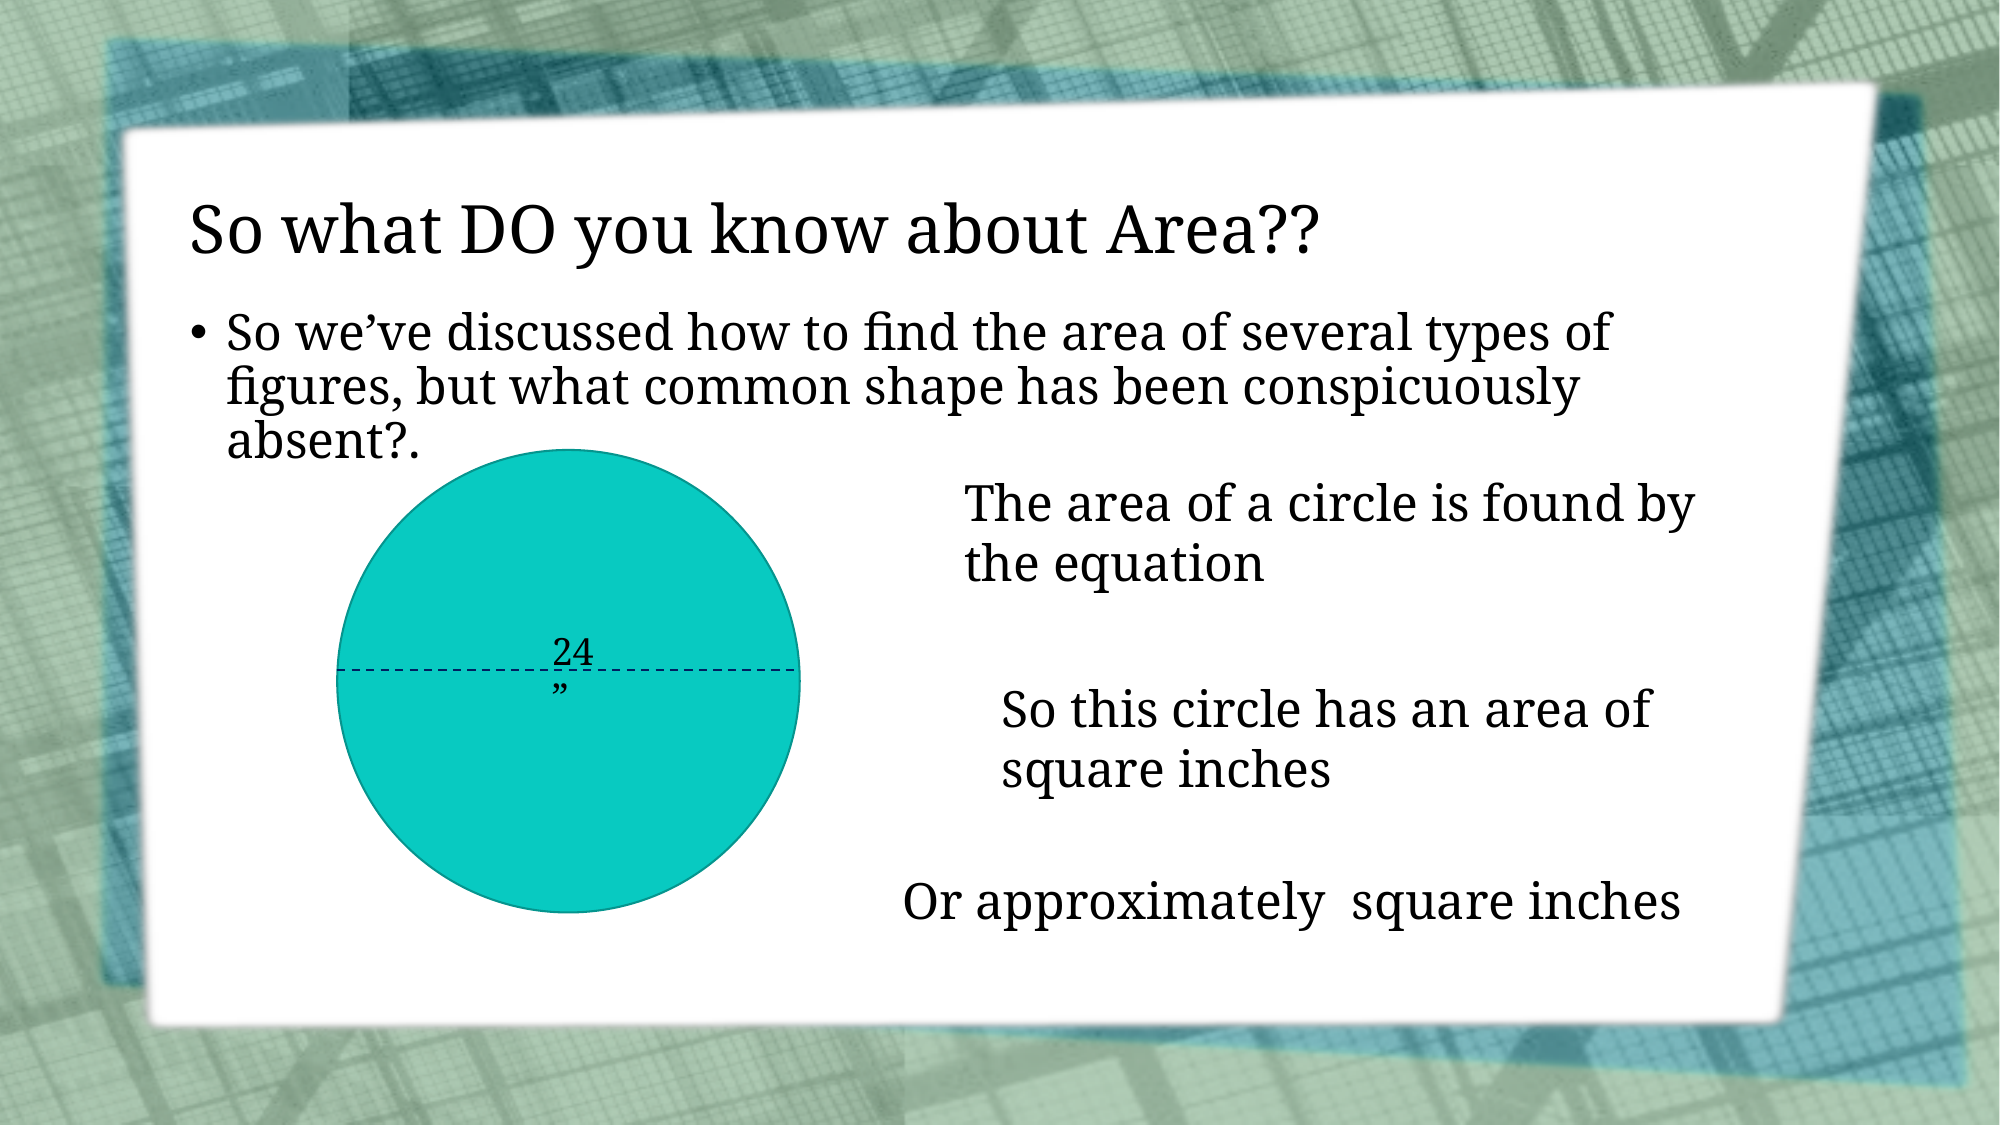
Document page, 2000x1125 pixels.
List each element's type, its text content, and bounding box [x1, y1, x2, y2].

text_box 24” [537, 620, 625, 670]
title So what DO you know about Area?? [174, 87, 1750, 275]
list So we’ve discussed how to find the area of several types of figures, but what common shape has been conspicuously absent?. [174, 299, 1763, 429]
picture [0, 0, 2000, 1125]
text_box [336, 448, 801, 914]
text_box 24” [537, 671, 625, 726]
